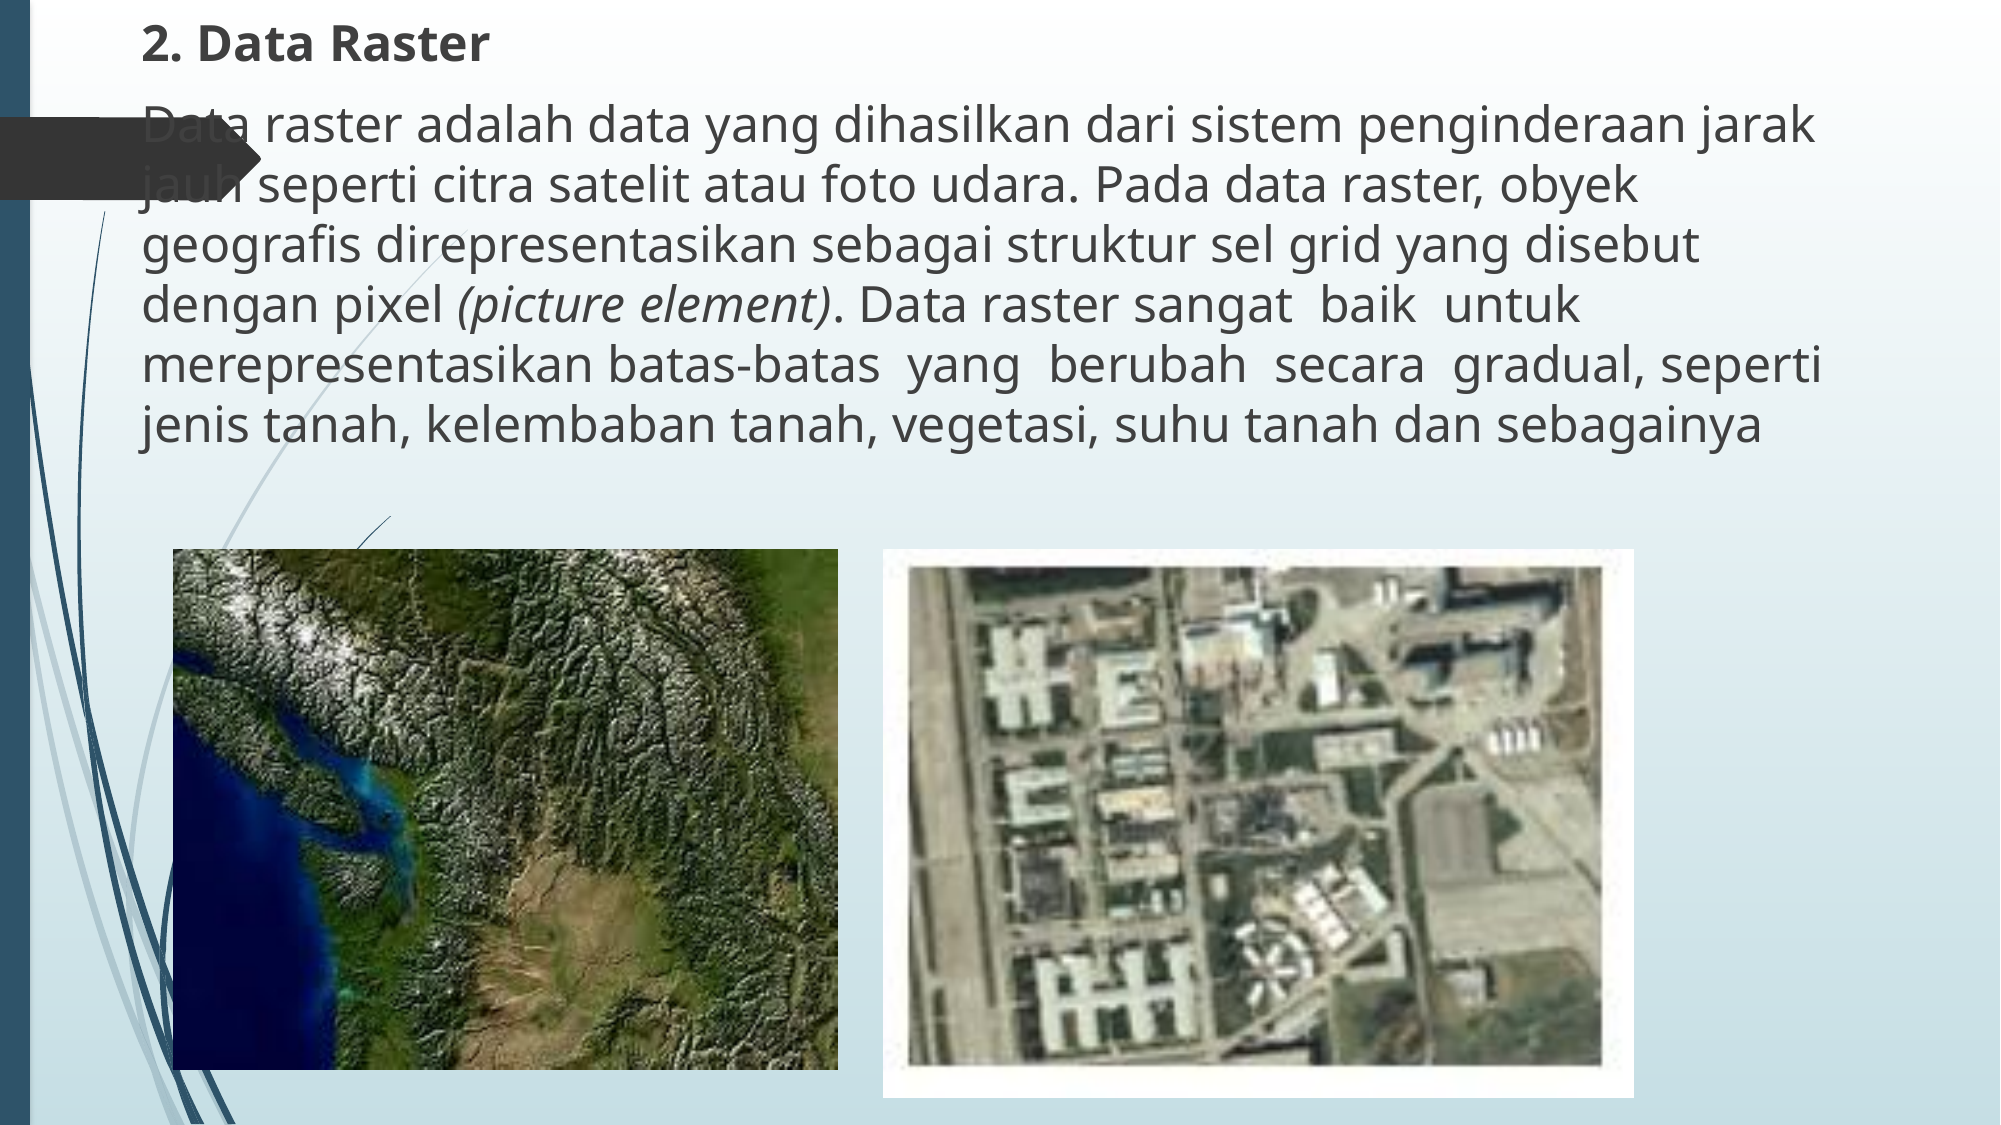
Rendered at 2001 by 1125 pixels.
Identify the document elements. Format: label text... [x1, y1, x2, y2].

list 2. Data Raster Data raster adalah data yang dihasilkan dari sistem penginderaan jarak jauh seperti citra satelit atau foto udara. Pada data raster, obyek geografis direpresentasikan sebagai struktur sel grid yang disebut dengan pixel (picture element). Data raster sangat baik untuk merepresentasikan batas-batas yang berubah secara gradual, seperti jenis tanah, kelembaban tanah, vegetasi, suhu tanah dan sebagainya [126, 3, 1844, 1125]
picture [883, 549, 1634, 1098]
picture [172, 549, 838, 1070]
